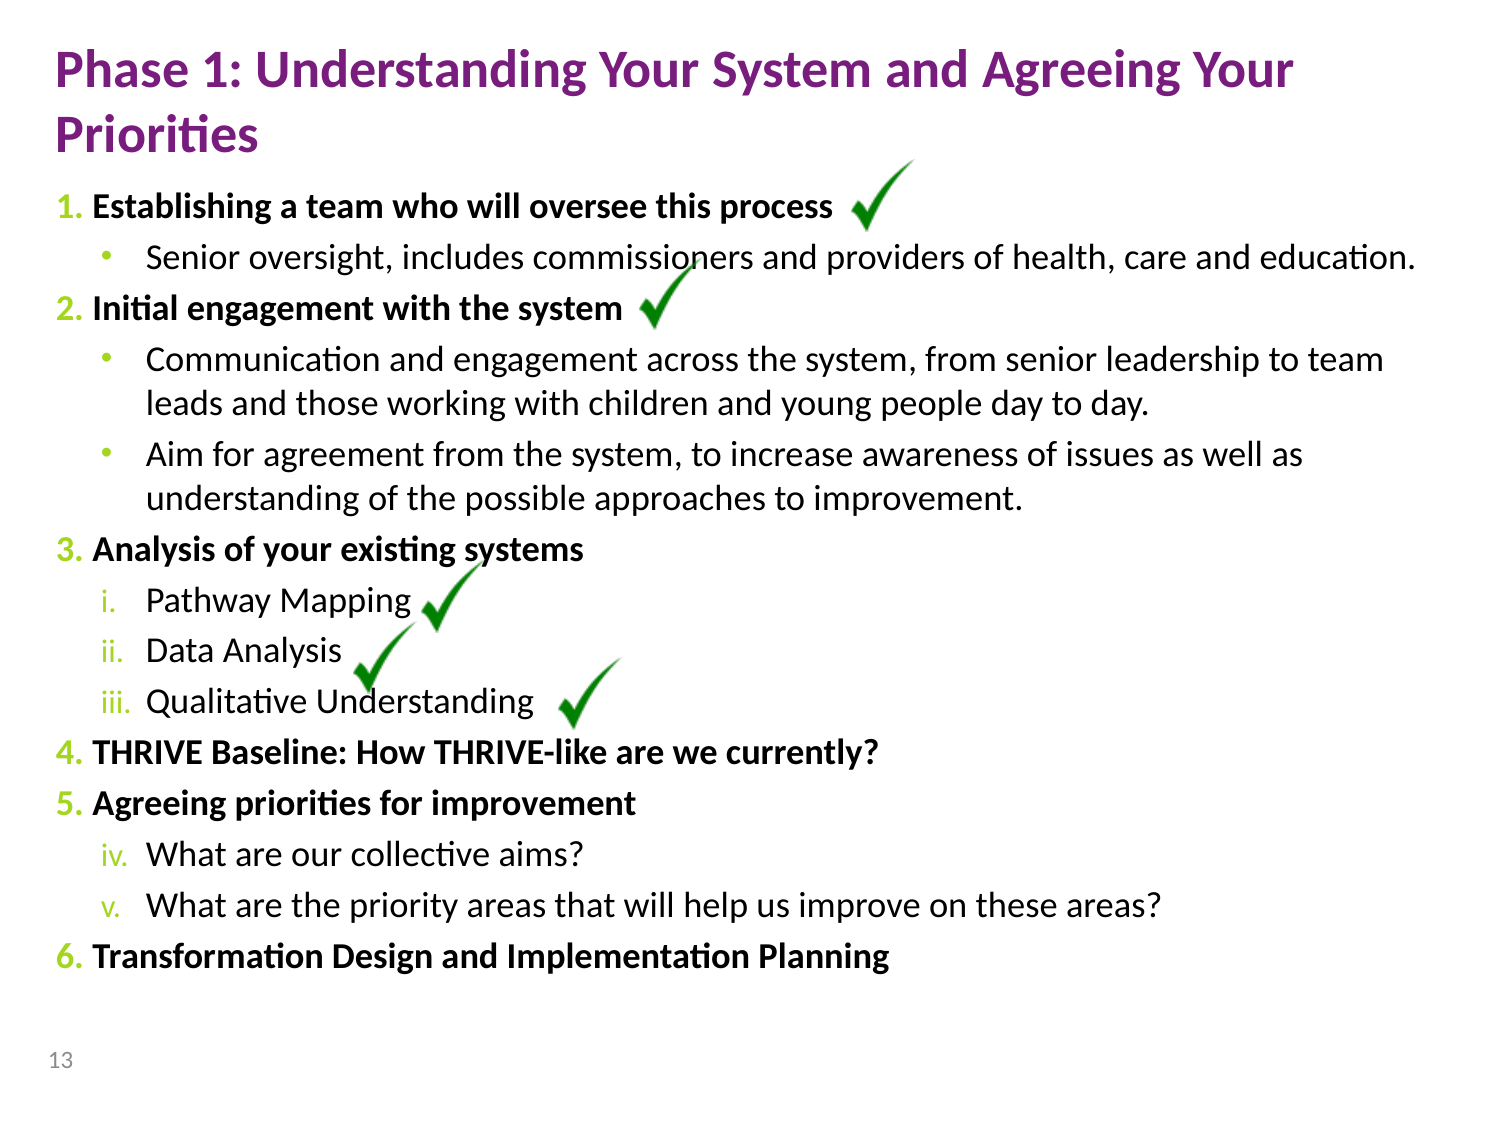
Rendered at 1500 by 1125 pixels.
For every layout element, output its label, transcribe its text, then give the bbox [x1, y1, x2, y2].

picture [851, 159, 916, 233]
list Phase 1: Understanding Your System and Agreeing Your Priorities [41, 26, 1459, 121]
picture [639, 256, 704, 330]
list 1. Establishing a team who will oversee this process Senior oversight, includes commissioners and providers of health, care and education. 2. Initial engagement with the system Communication and engagement across the system, from senior leadership to team leads and those working with children and young people day to day. Aim for agreement from the system, to increase awareness of issues as well as understanding of the possible approaches to improvement. 3. Analysis of your existing systems Pathway Mapping Data Analysis Qualitative Understanding 4. THRIVE Baseline: How THRIVE-like are we currently? 5. Agreeing priorities for improvement What are our collective aims? What are the priority areas that will help us improve on these areas? 6. Transformation Design and Implementation Planning [41, 174, 1459, 1018]
picture [421, 559, 486, 633]
picture [557, 657, 622, 731]
picture [353, 620, 418, 694]
